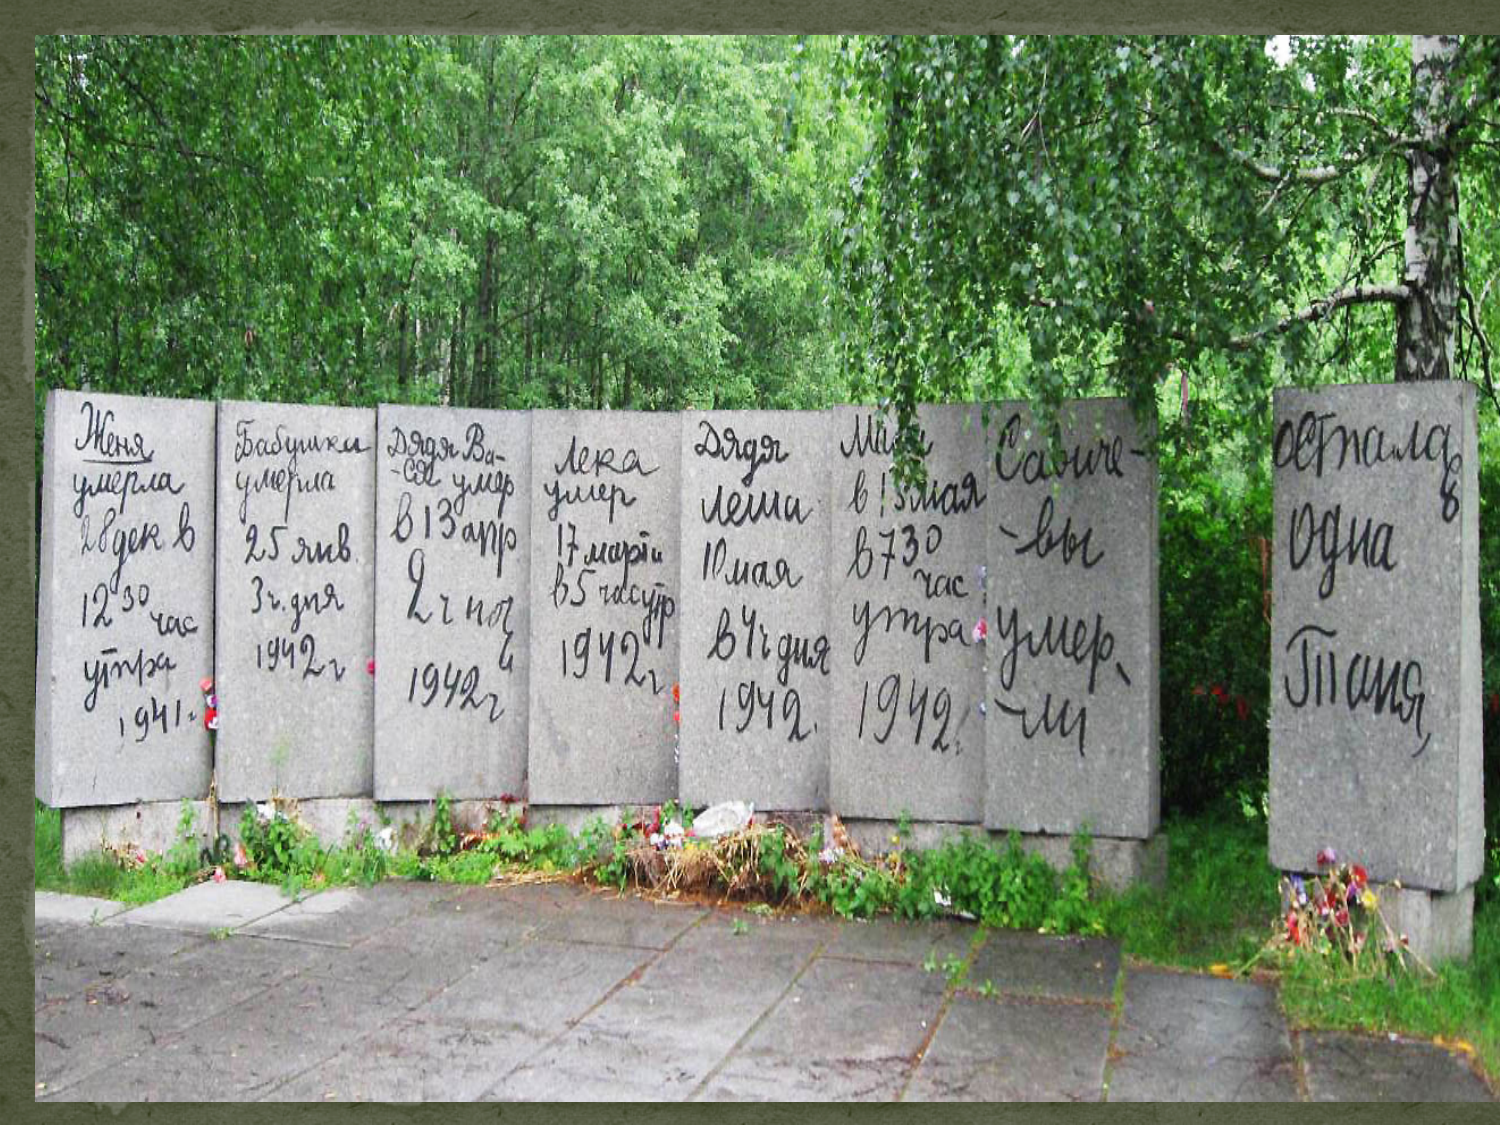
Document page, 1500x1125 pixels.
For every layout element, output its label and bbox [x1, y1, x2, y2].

list [39, 38, 1498, 1097]
